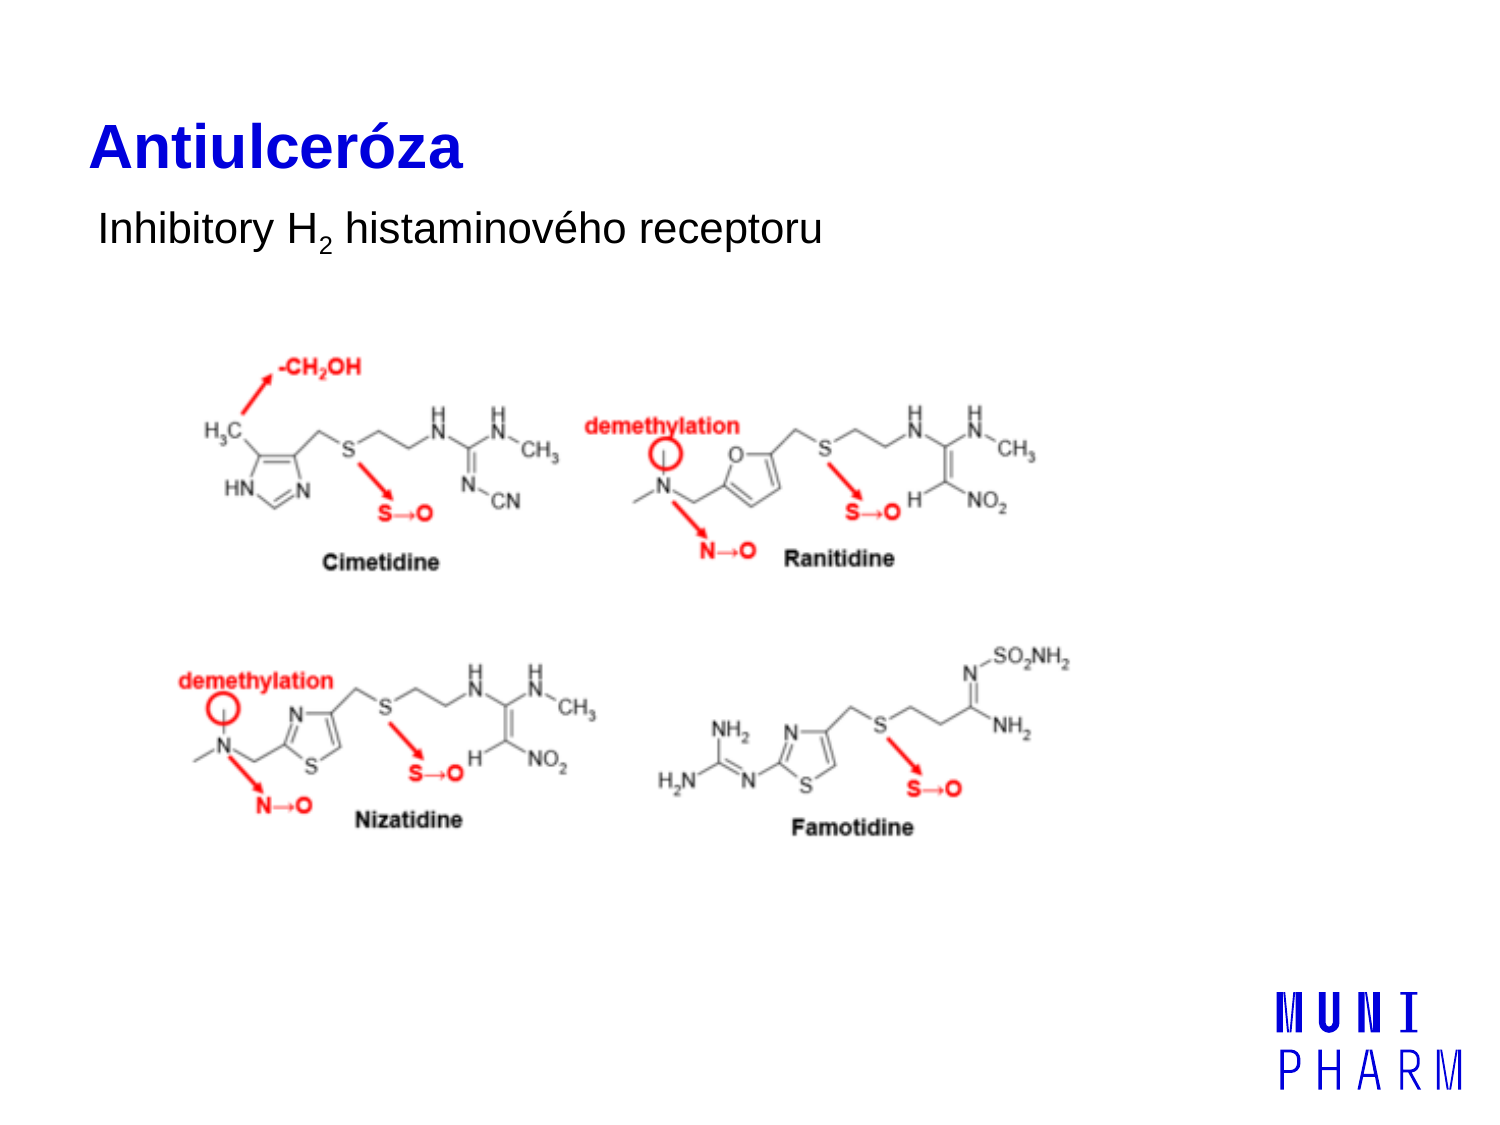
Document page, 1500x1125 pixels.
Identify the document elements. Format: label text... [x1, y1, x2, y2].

picture [162, 335, 1117, 926]
title Antiulceróza [88, 118, 1412, 193]
list Inhibitory H2 histaminového receptoru [88, 203, 1450, 883]
